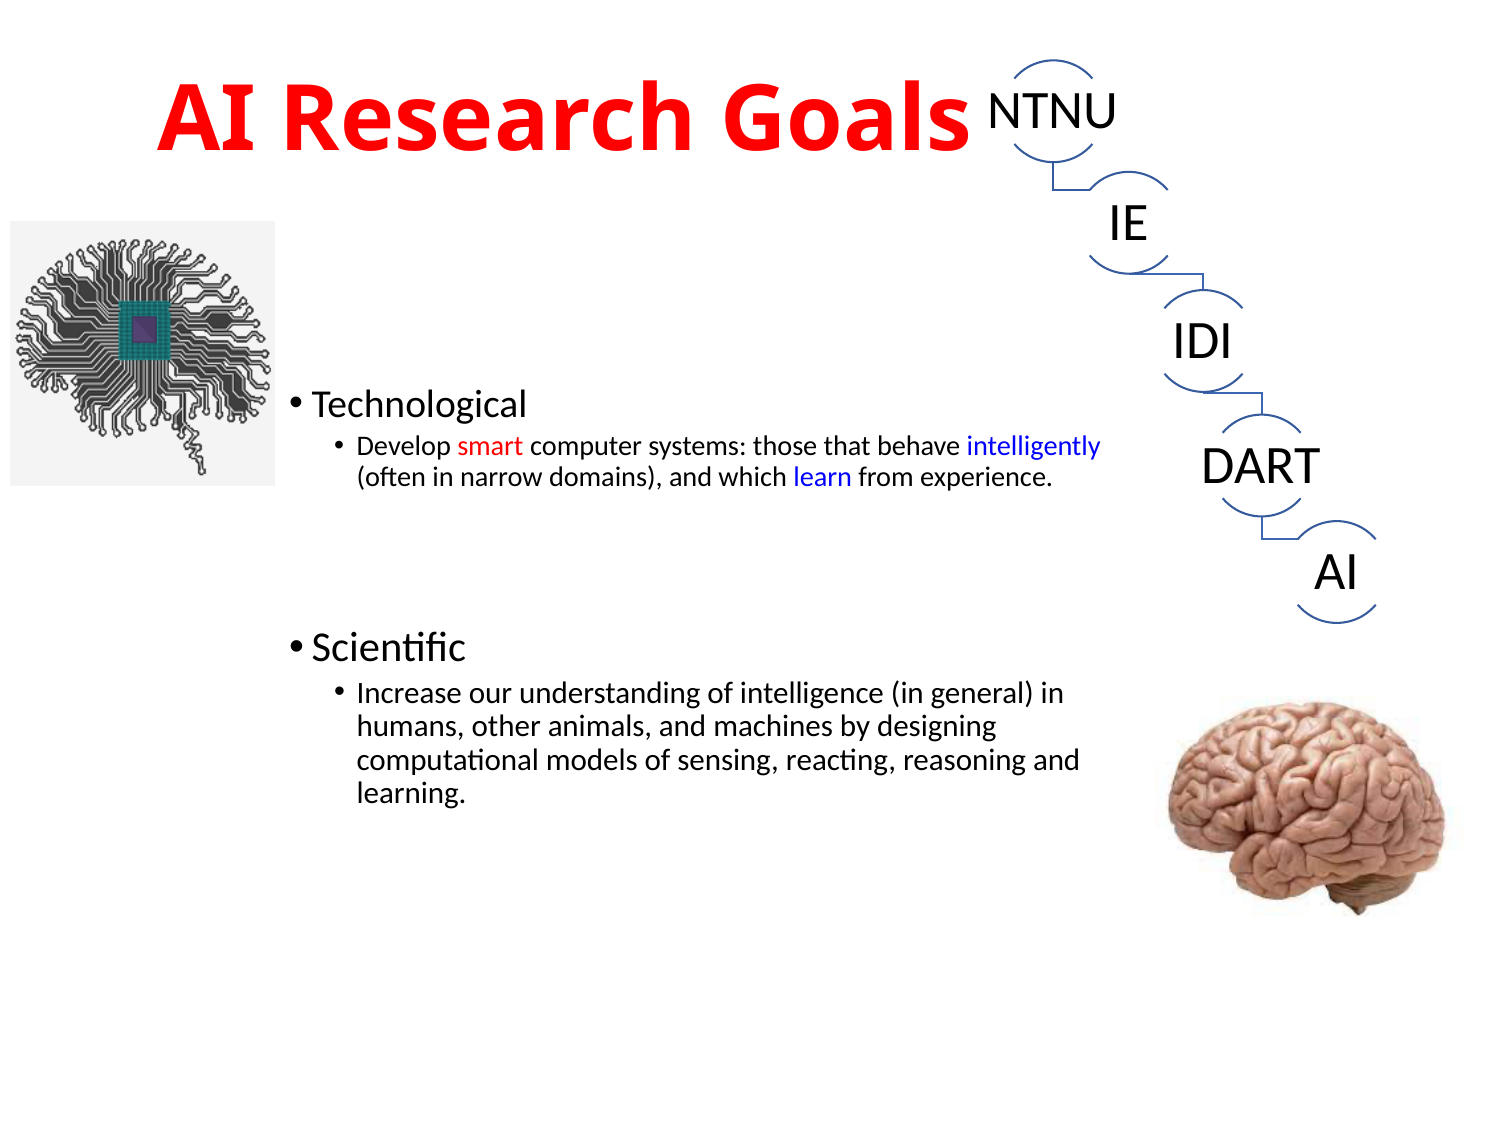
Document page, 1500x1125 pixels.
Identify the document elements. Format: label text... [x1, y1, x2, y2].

picture [1133, 674, 1479, 951]
title AI Research Goals [142, 62, 857, 179]
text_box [857, 40, 1500, 722]
picture [9, 221, 275, 486]
list Technological Develop smart computer systems: those that behave intelligently (often in narrow domains), and which learn from experience. Scientific Increase our understanding of intelligence (in general) in humans, other animals, and machines by designing computational models of sensing, reacting, reasoning and learning. [274, 375, 1125, 846]
